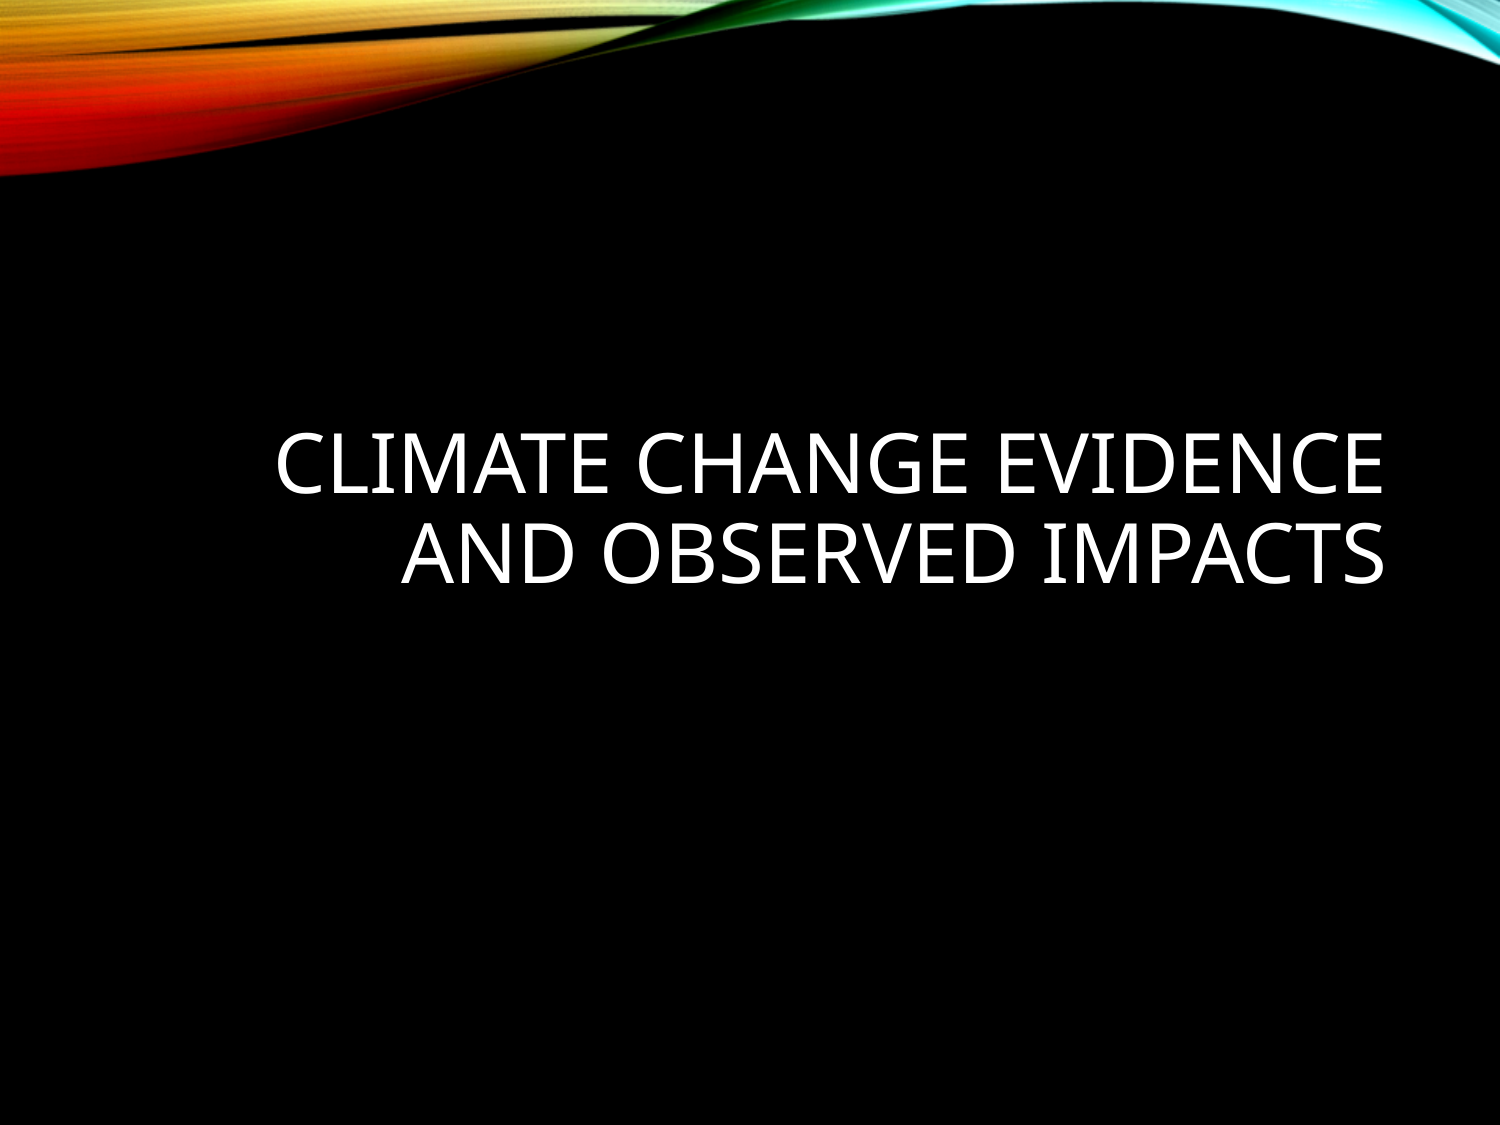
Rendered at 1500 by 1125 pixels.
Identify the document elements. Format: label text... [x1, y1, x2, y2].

title Climate change evidence and observed impacts [91, 405, 1403, 618]
picture [0, 0, 1500, 178]
